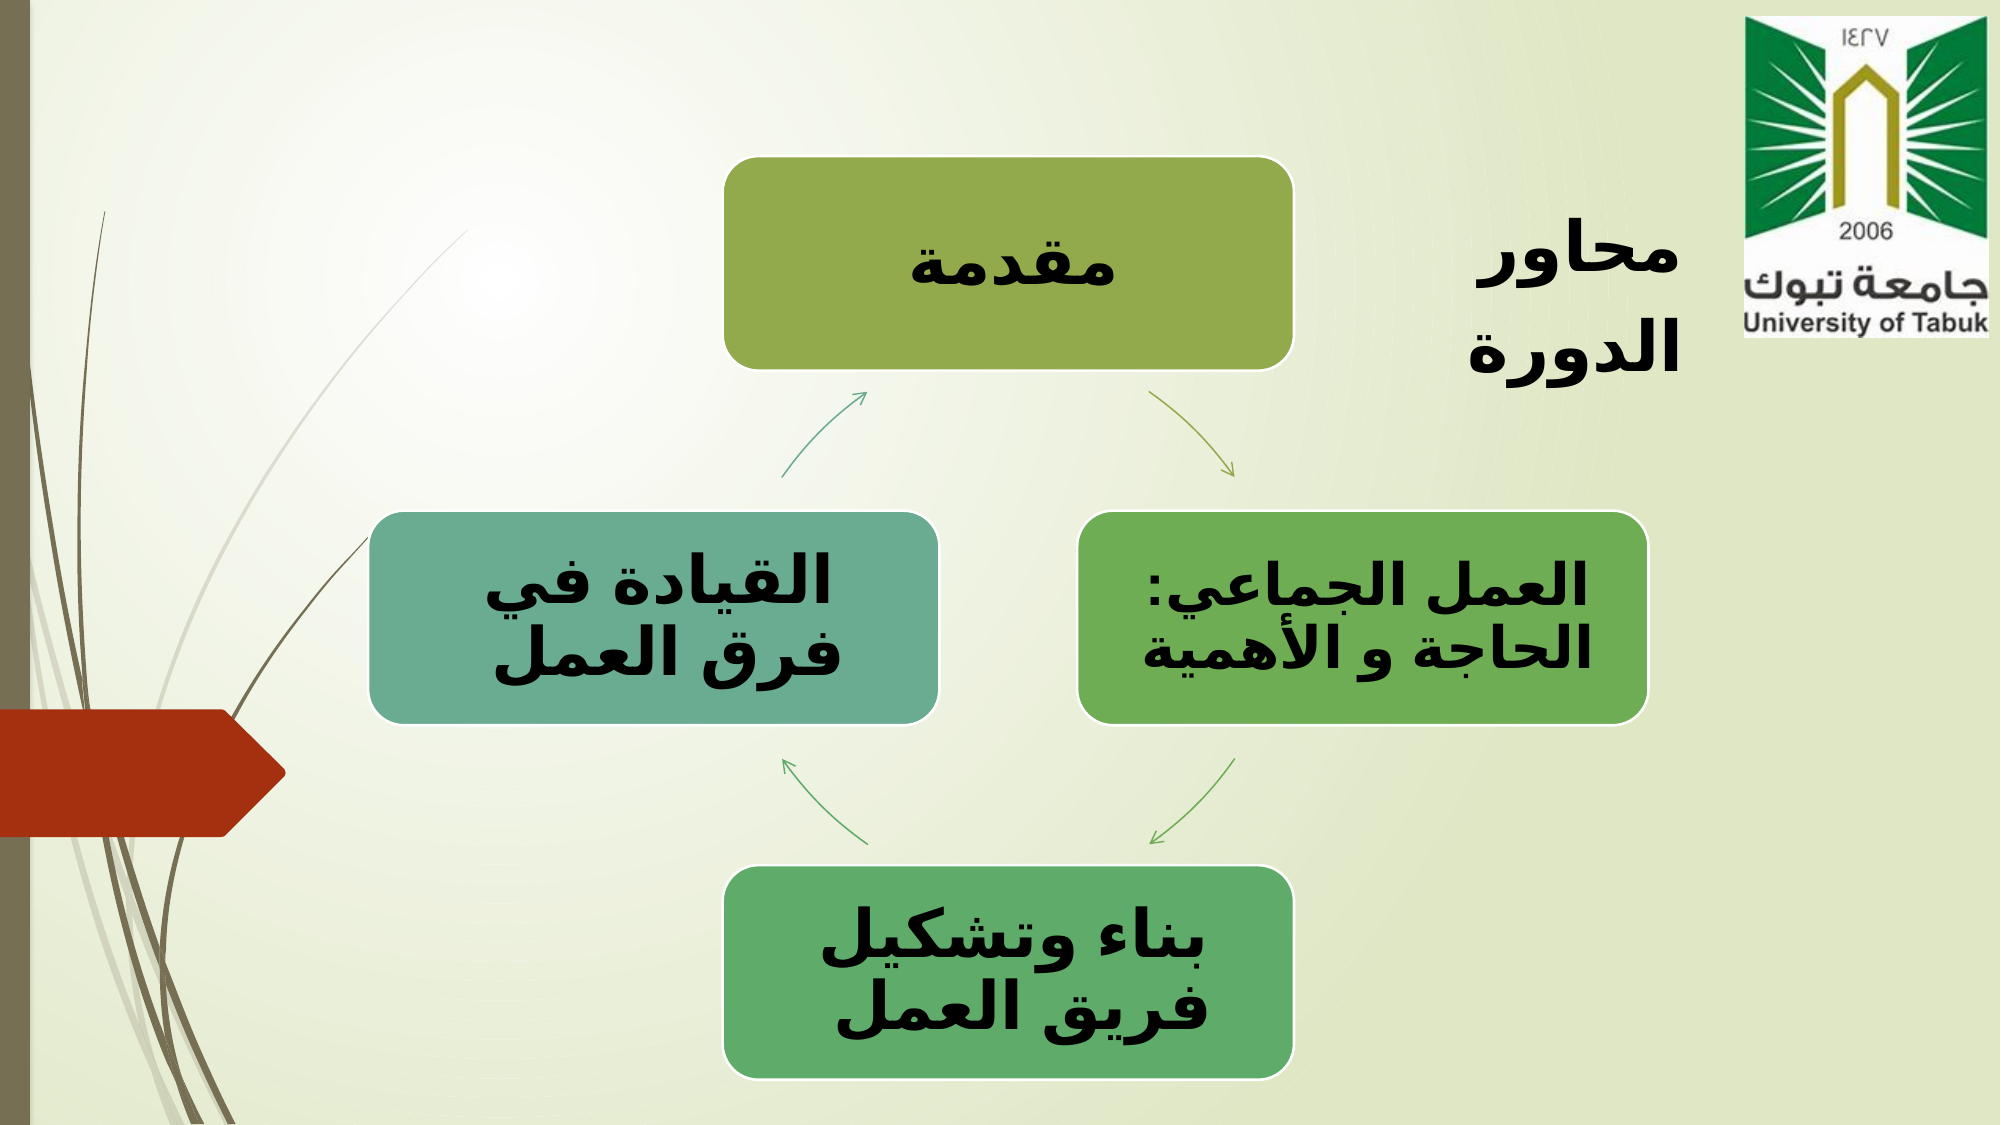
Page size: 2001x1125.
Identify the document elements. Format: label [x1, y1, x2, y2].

picture [1744, 15, 1989, 339]
text_box [234, 155, 1783, 1081]
